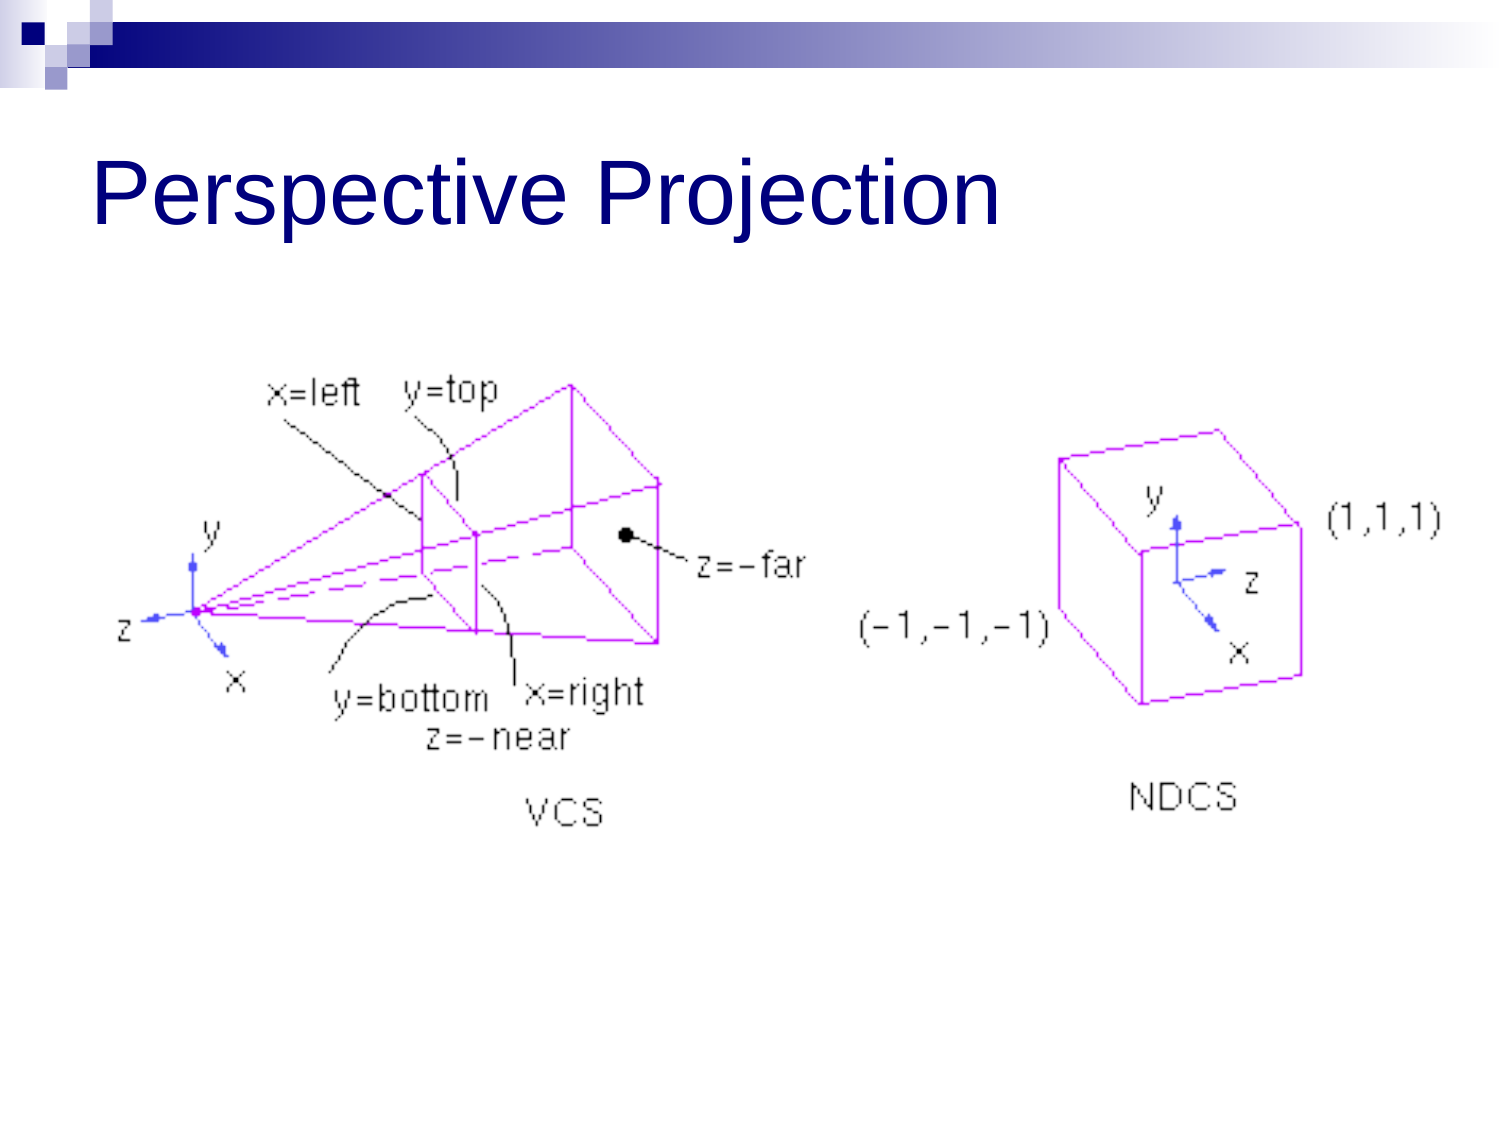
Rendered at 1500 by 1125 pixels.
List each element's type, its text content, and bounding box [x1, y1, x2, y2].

picture [84, 337, 1460, 851]
title Perspective Projection [75, 75, 1425, 300]
